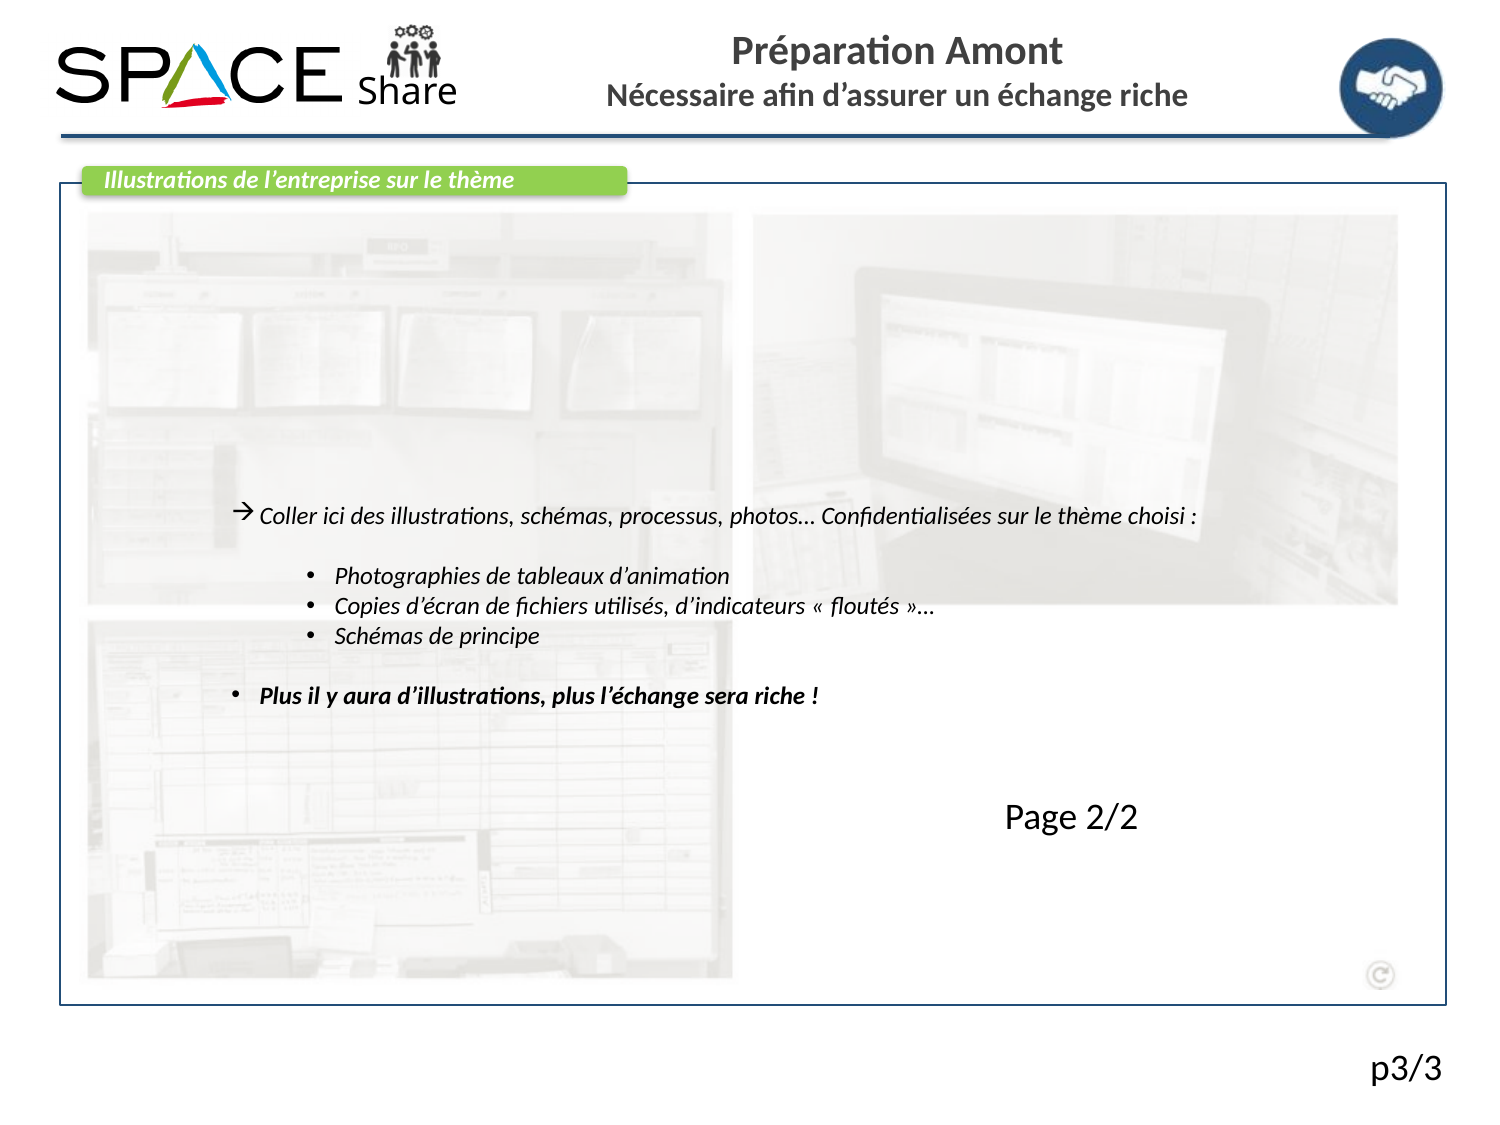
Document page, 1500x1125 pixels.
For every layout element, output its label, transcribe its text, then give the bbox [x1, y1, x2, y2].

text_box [40, 33, 561, 121]
picture [387, 24, 441, 78]
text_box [81, 165, 628, 196]
picture [79, 206, 1407, 990]
text_box p3/3 [1355, 1035, 1458, 1096]
text_box Préparation Amont Nécessaire afin d’assurer un échange riche [591, 15, 1205, 121]
picture [1338, 37, 1446, 141]
text_box [59, 182, 1446, 1006]
